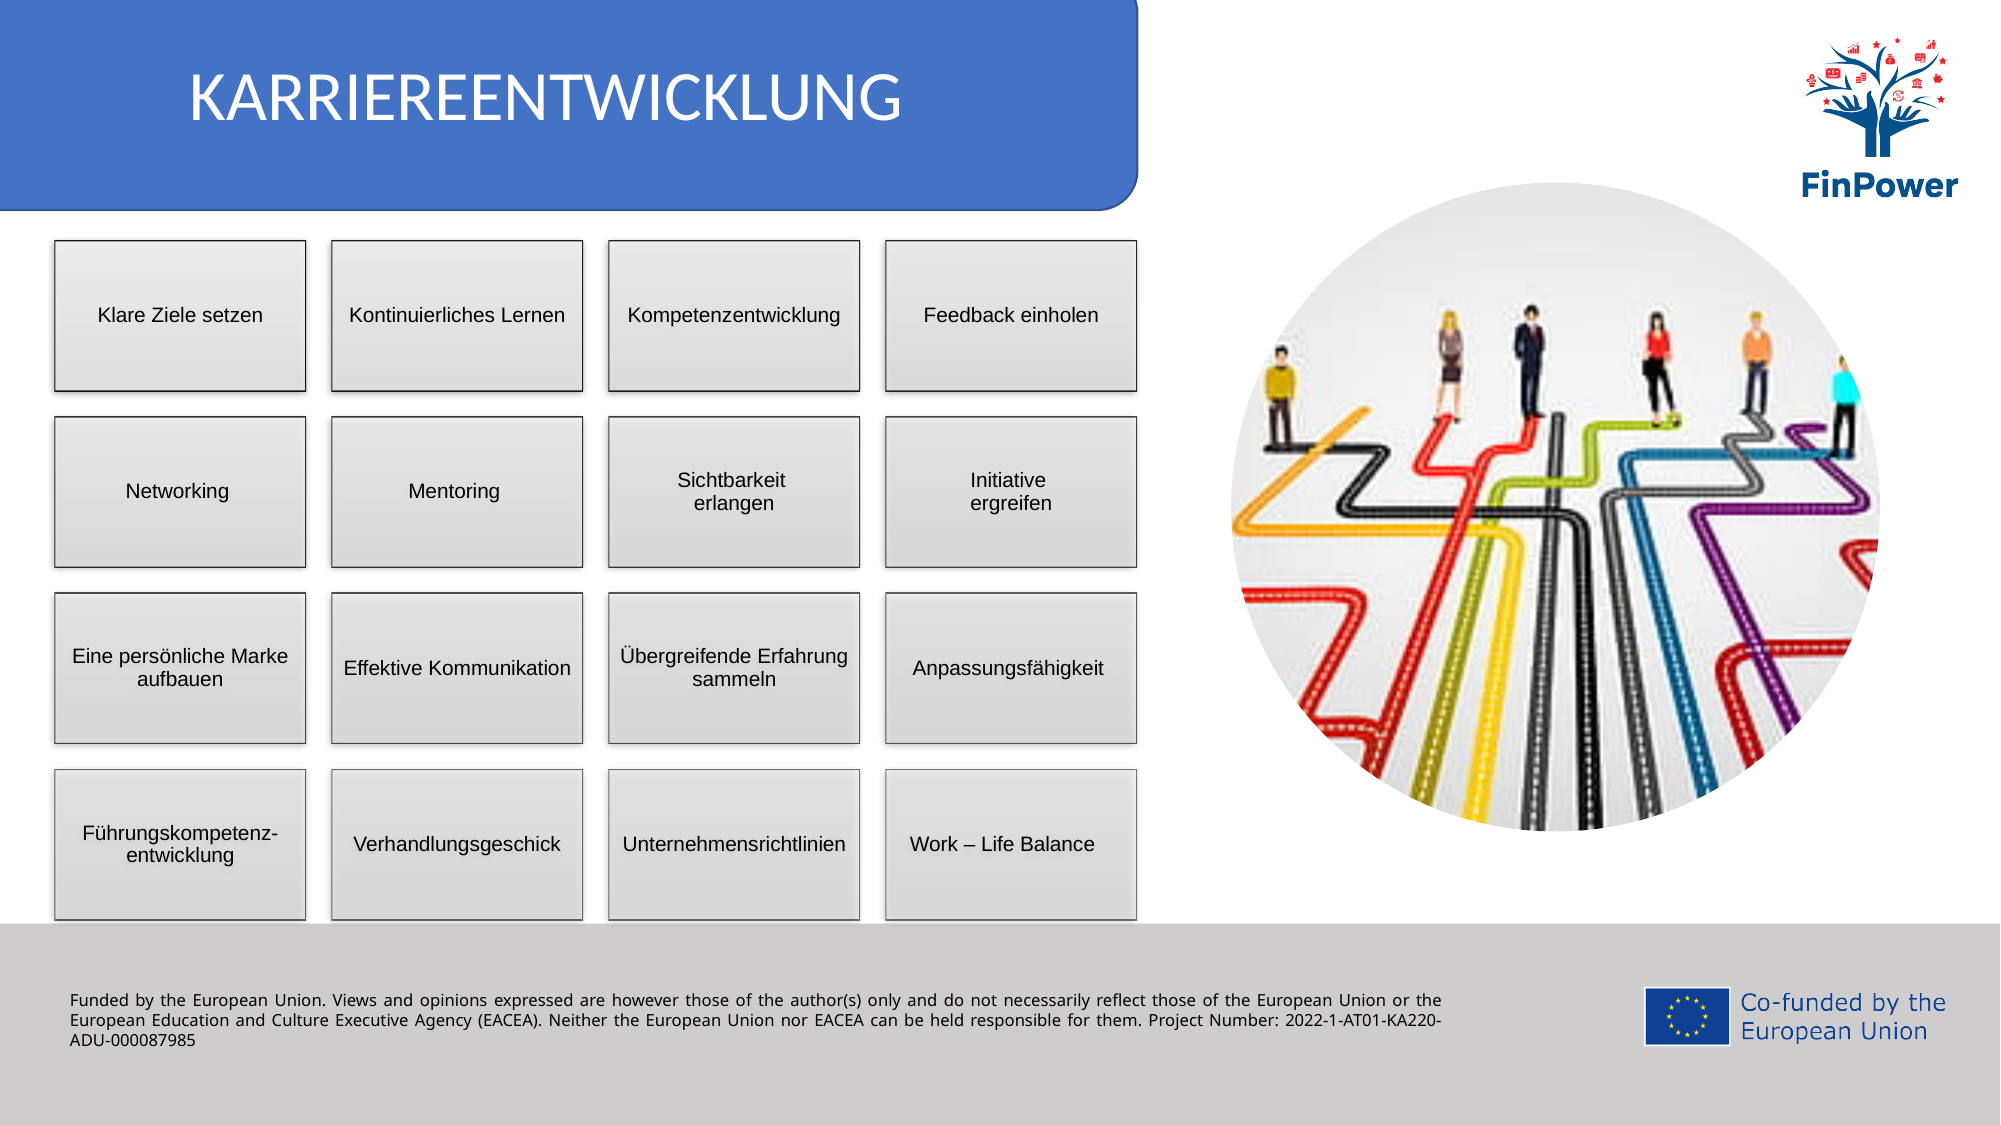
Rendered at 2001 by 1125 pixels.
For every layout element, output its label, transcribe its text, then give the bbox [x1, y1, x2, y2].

text_box [0, 923, 2000, 1125]
picture [1230, 28, 1961, 832]
footer Funded by the European Union. Views and opinions expressed are however those of the author(s) only and do not necessarily reflect those of the European Union or the European Education and Culture Executive Agency (EACEA). Neither the European Union nor EACEA can be held responsible for them. Project Number: 2022-1-AT01-KA220-ADU-000087985 [55, 983, 1460, 1077]
picture [1626, 968, 1974, 1064]
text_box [53, 236, 1138, 924]
text_box KARRIEREENTWICKLUNG [0, 0, 1138, 211]
